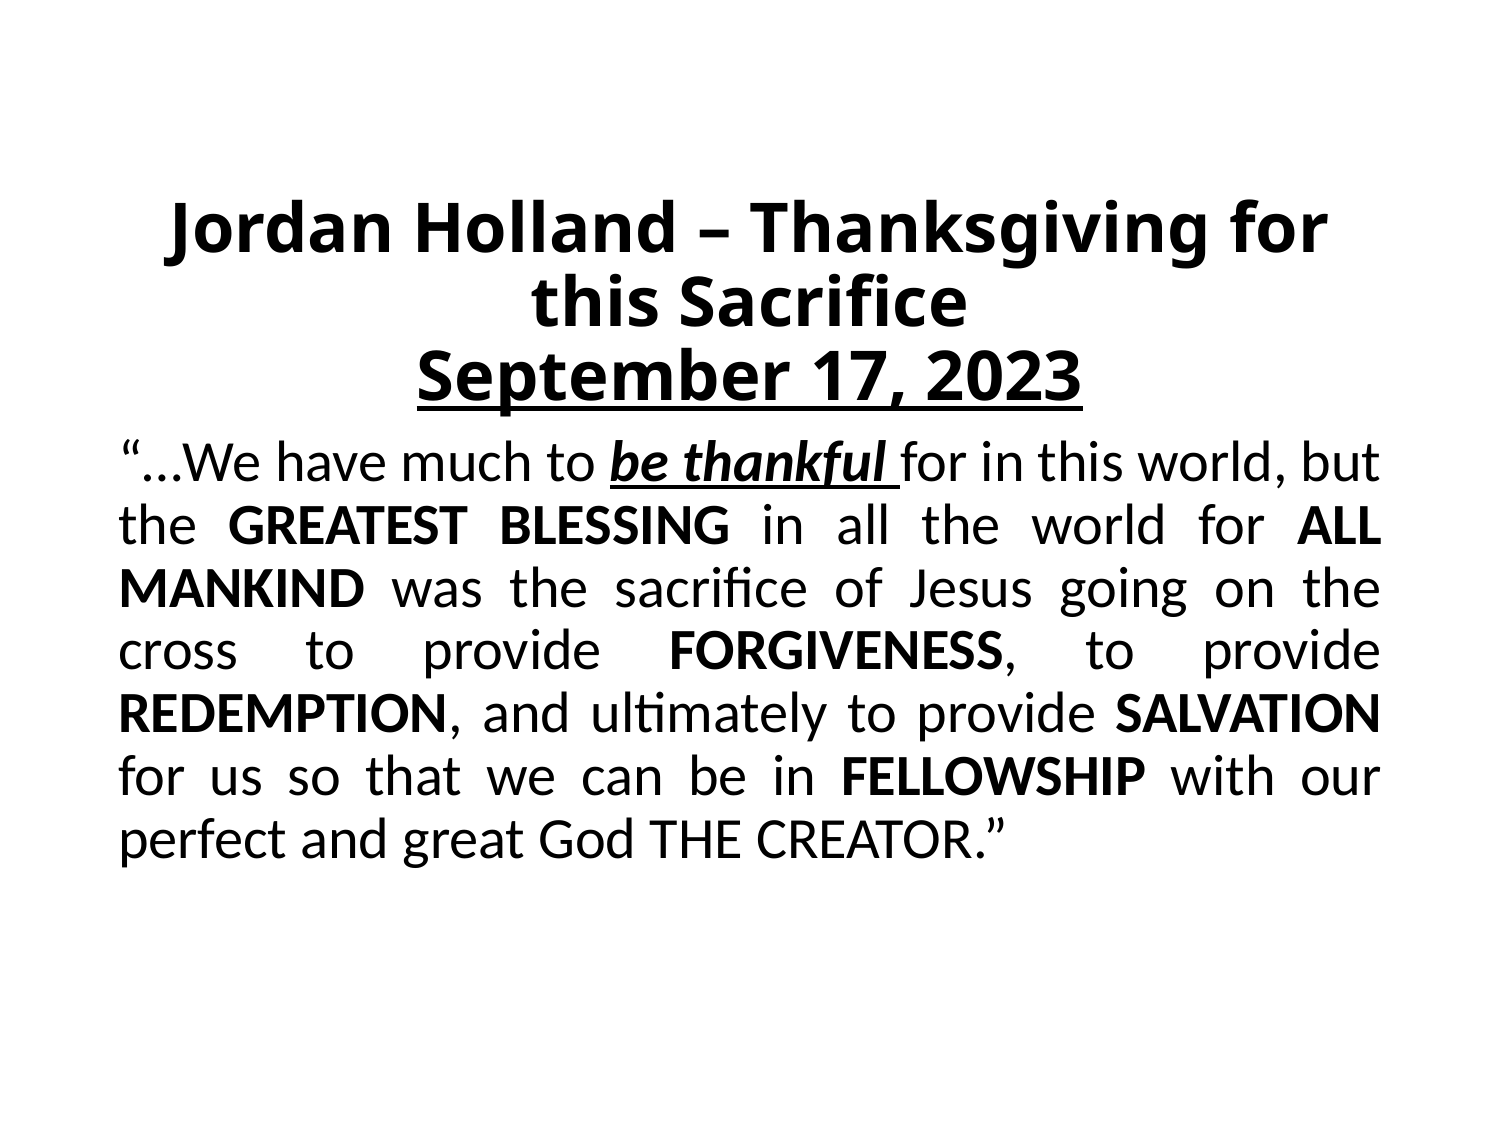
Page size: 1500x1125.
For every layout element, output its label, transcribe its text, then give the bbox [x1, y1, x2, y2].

list “…We have much to be thankful for in this world, but the GREATEST BLESSING in all the world for ALL MANKIND was the sacrifice of Jesus going on the cross to provide FORGIVENESS, to provide REDEMPTION, and ultimately to provide SALVATION for us so that we can be in FELLOWSHIP with our perfect and great God THE CREATOR.” [103, 423, 1397, 940]
title Jordan Holland – Thanksgiving for this Sacrifice September 17, 2023 [103, 185, 1397, 423]
